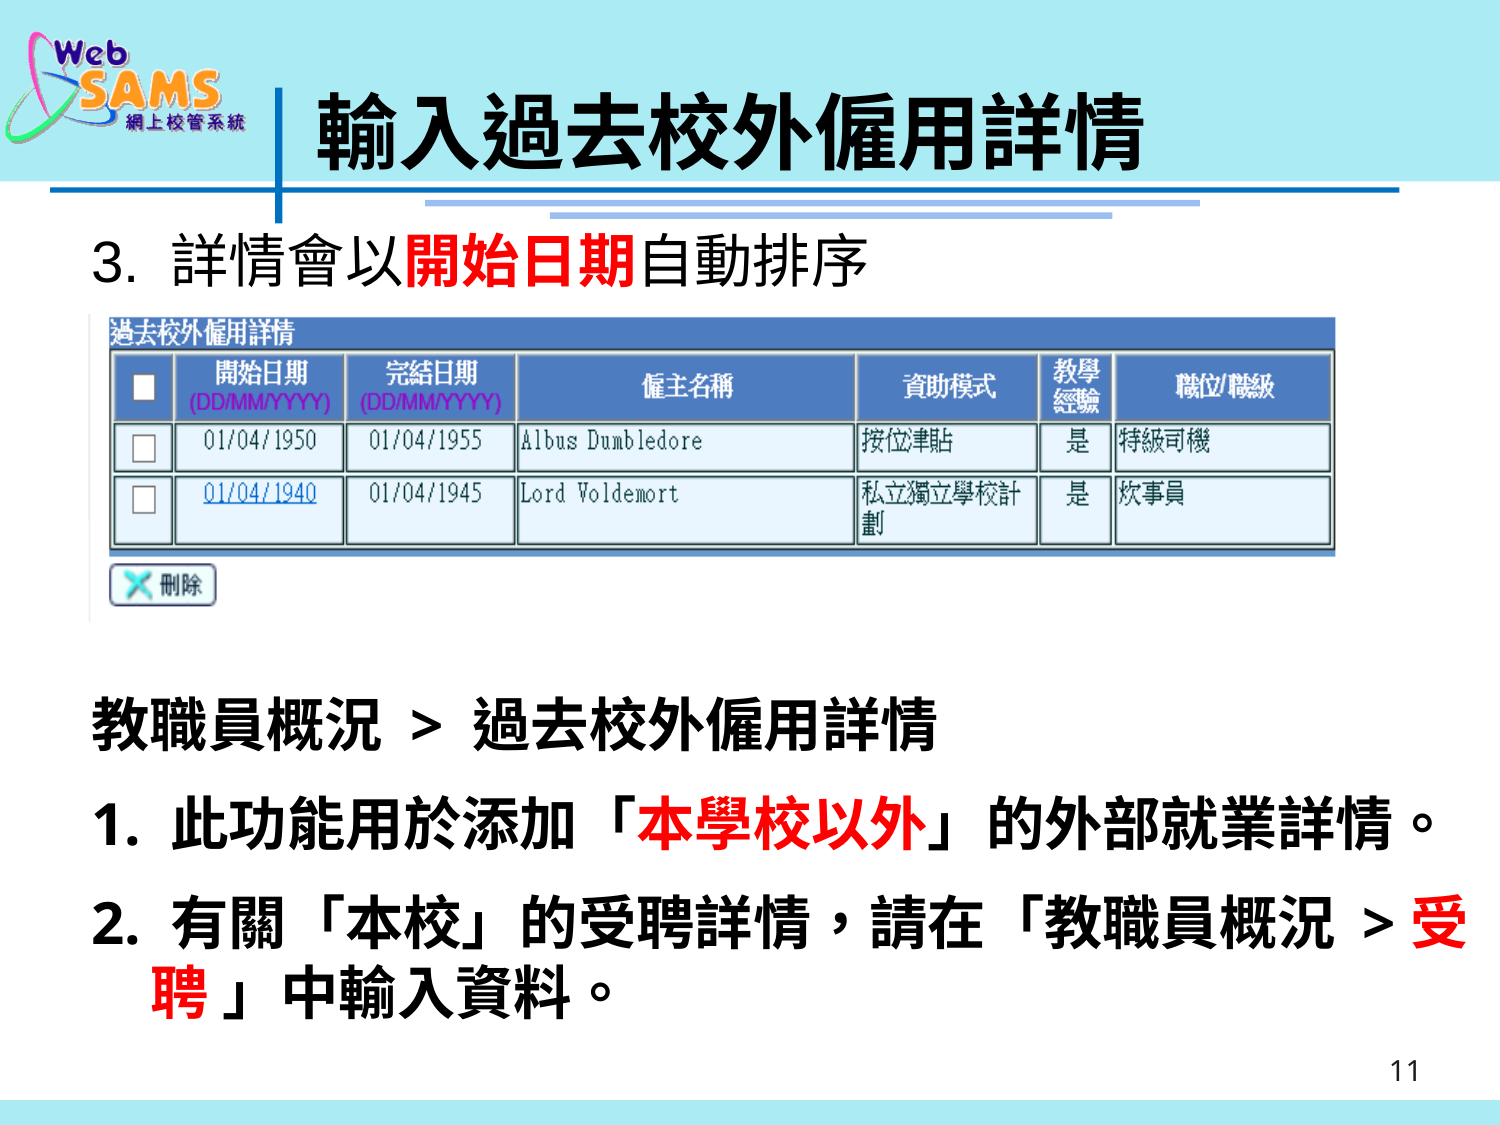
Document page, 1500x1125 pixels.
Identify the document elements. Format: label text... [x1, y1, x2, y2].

text_box 3. 詳情會以開始日期自動排序 [76, 216, 1483, 302]
title 輸入過去校外僱用詳情 [300, 37, 1449, 188]
picture [88, 314, 1377, 622]
picture [1, 24, 258, 161]
list 教職員概況 > 過去校外僱用詳情 1. 此功能用於添加「本學校以外」的外部就業詳情。 2. 有關「本校」的受聘詳情，請在「教職員概況 >受聘 」中輸入資料。 [76, 680, 1500, 1100]
slide_number 11 [1125, 1025, 1438, 1100]
